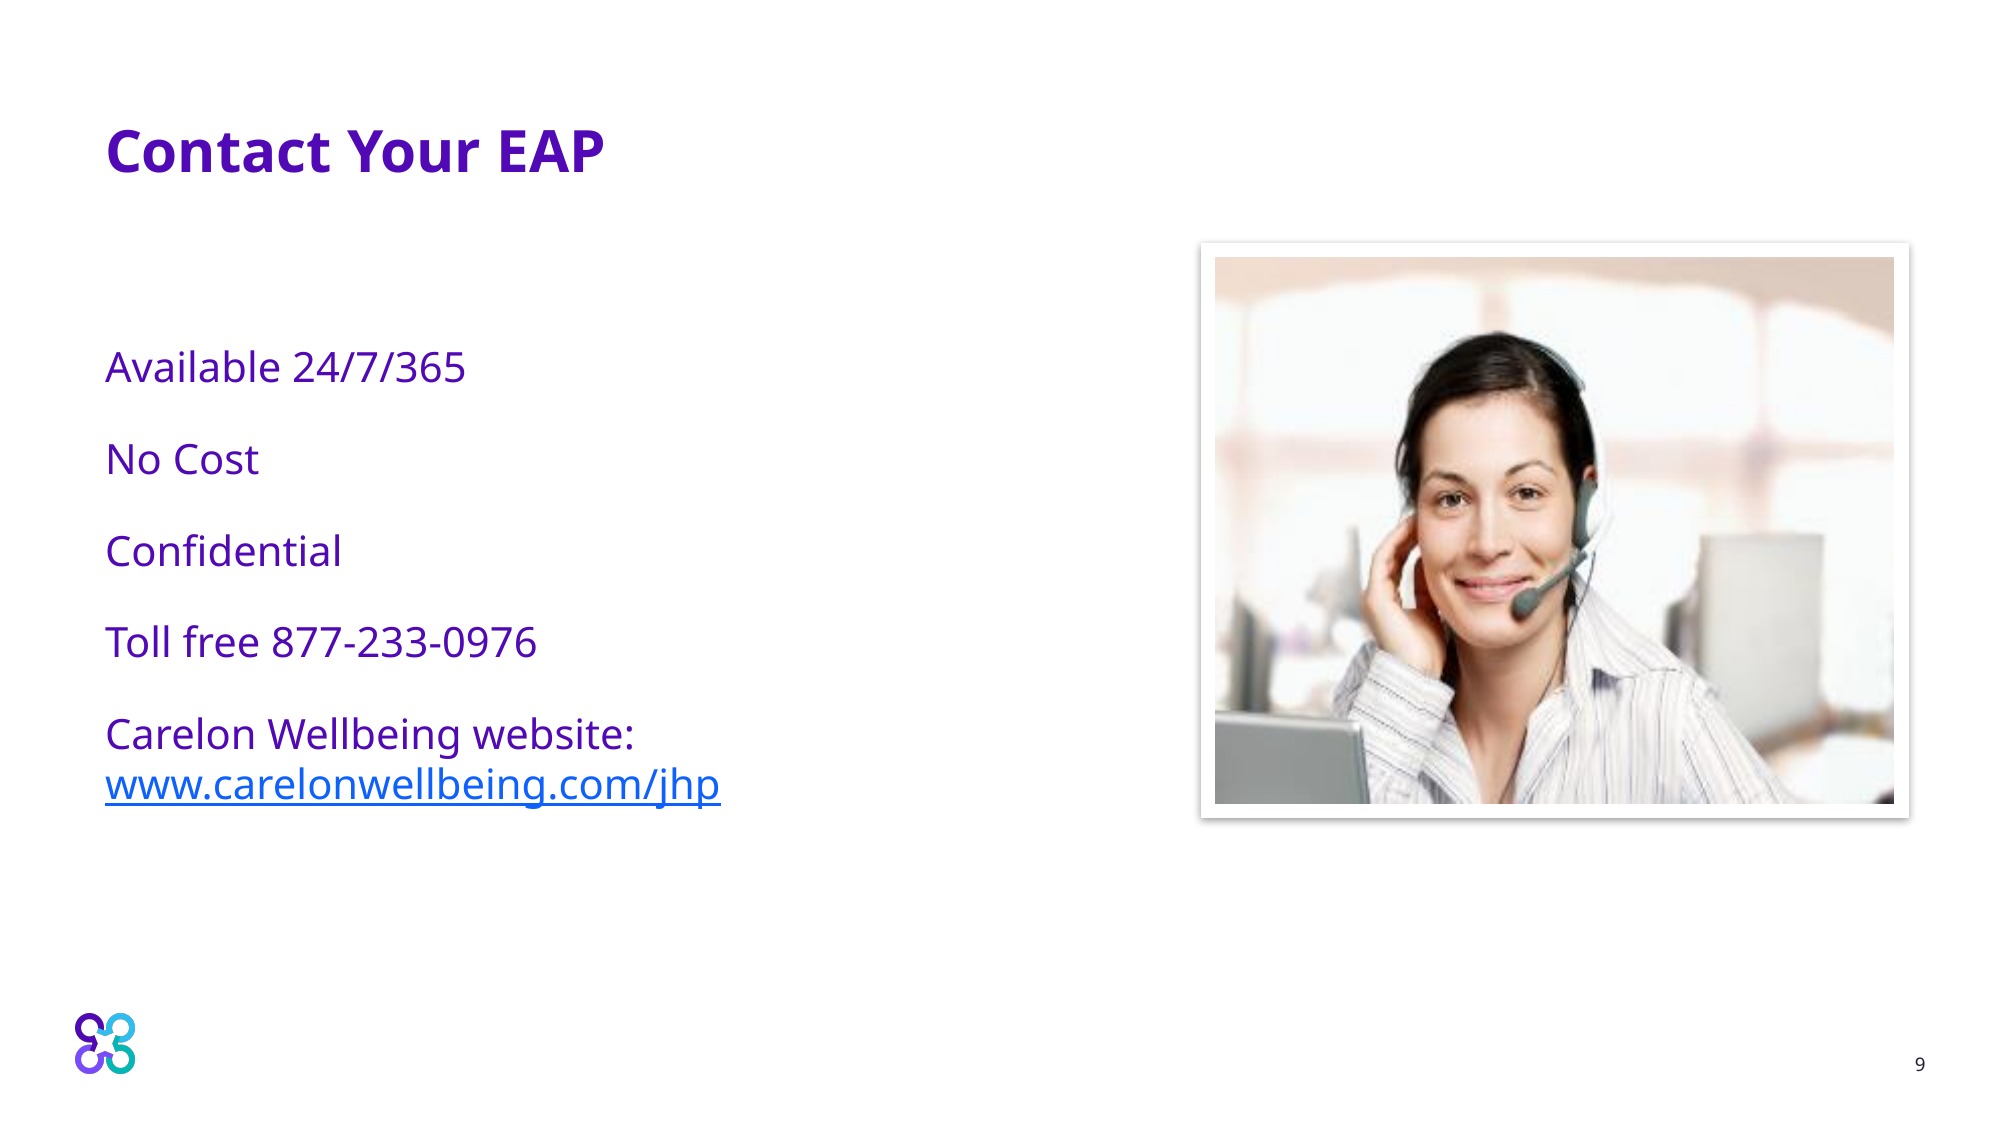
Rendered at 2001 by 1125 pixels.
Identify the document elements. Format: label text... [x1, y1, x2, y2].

list Available 24/7/365 No Cost Confidential Toll free 877-233-0976 Carelon Wellbeing website: www.carelonwellbeing.com/jhp [105, 340, 1093, 869]
picture [75, 1013, 135, 1074]
title Contact Your EAP [105, 104, 1895, 195]
picture [1215, 257, 1895, 804]
